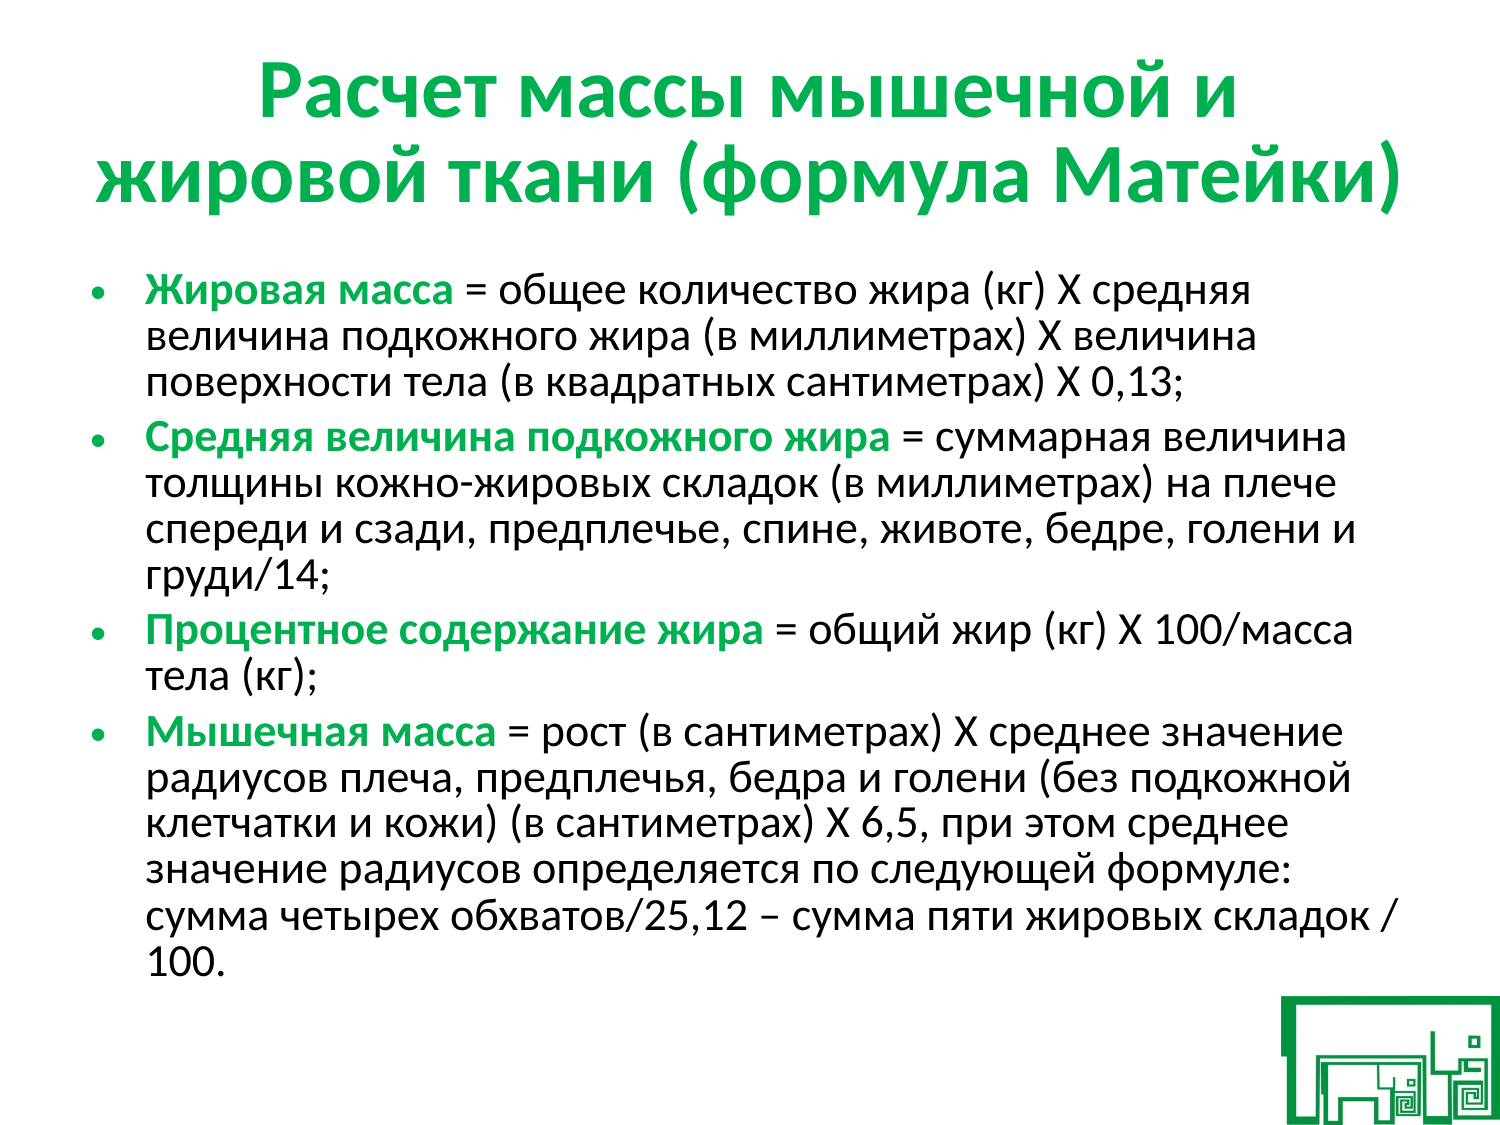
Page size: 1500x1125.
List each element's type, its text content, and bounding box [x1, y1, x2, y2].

title Расчет массы мышечной и жировой ткани (формула Матейки) [75, 45, 1425, 233]
list Жировая масса = общее количество жира (кг) Х средняя величина подкожного жира (в миллиметрах) Х величина поверхности тела (в квадратных сантиметрах) Х 0,13; Средняя величина подкожного жира = суммарная величина толщины кожно-жировых складок (в миллиметрах) на плече спереди и сзади, предплечье, спине, животе, бедре, голени и груди/14; Процентное содержание жира = общий жир (кг) Х 100/масса тела (кг); Мышечная масса = рост (в сантиметрах) Х среднее значение радиусов плеча, предплечья, бедра и голени (без подкожной клетчатки и кожи) (в сантиметрах) Х 6,5, при этом среднее значение радиусов определяется по следующей формуле: сумма четырех обхватов/25,12 – сумма пяти жировых складок / 100. [75, 262, 1425, 1005]
picture [1281, 995, 1500, 1125]
